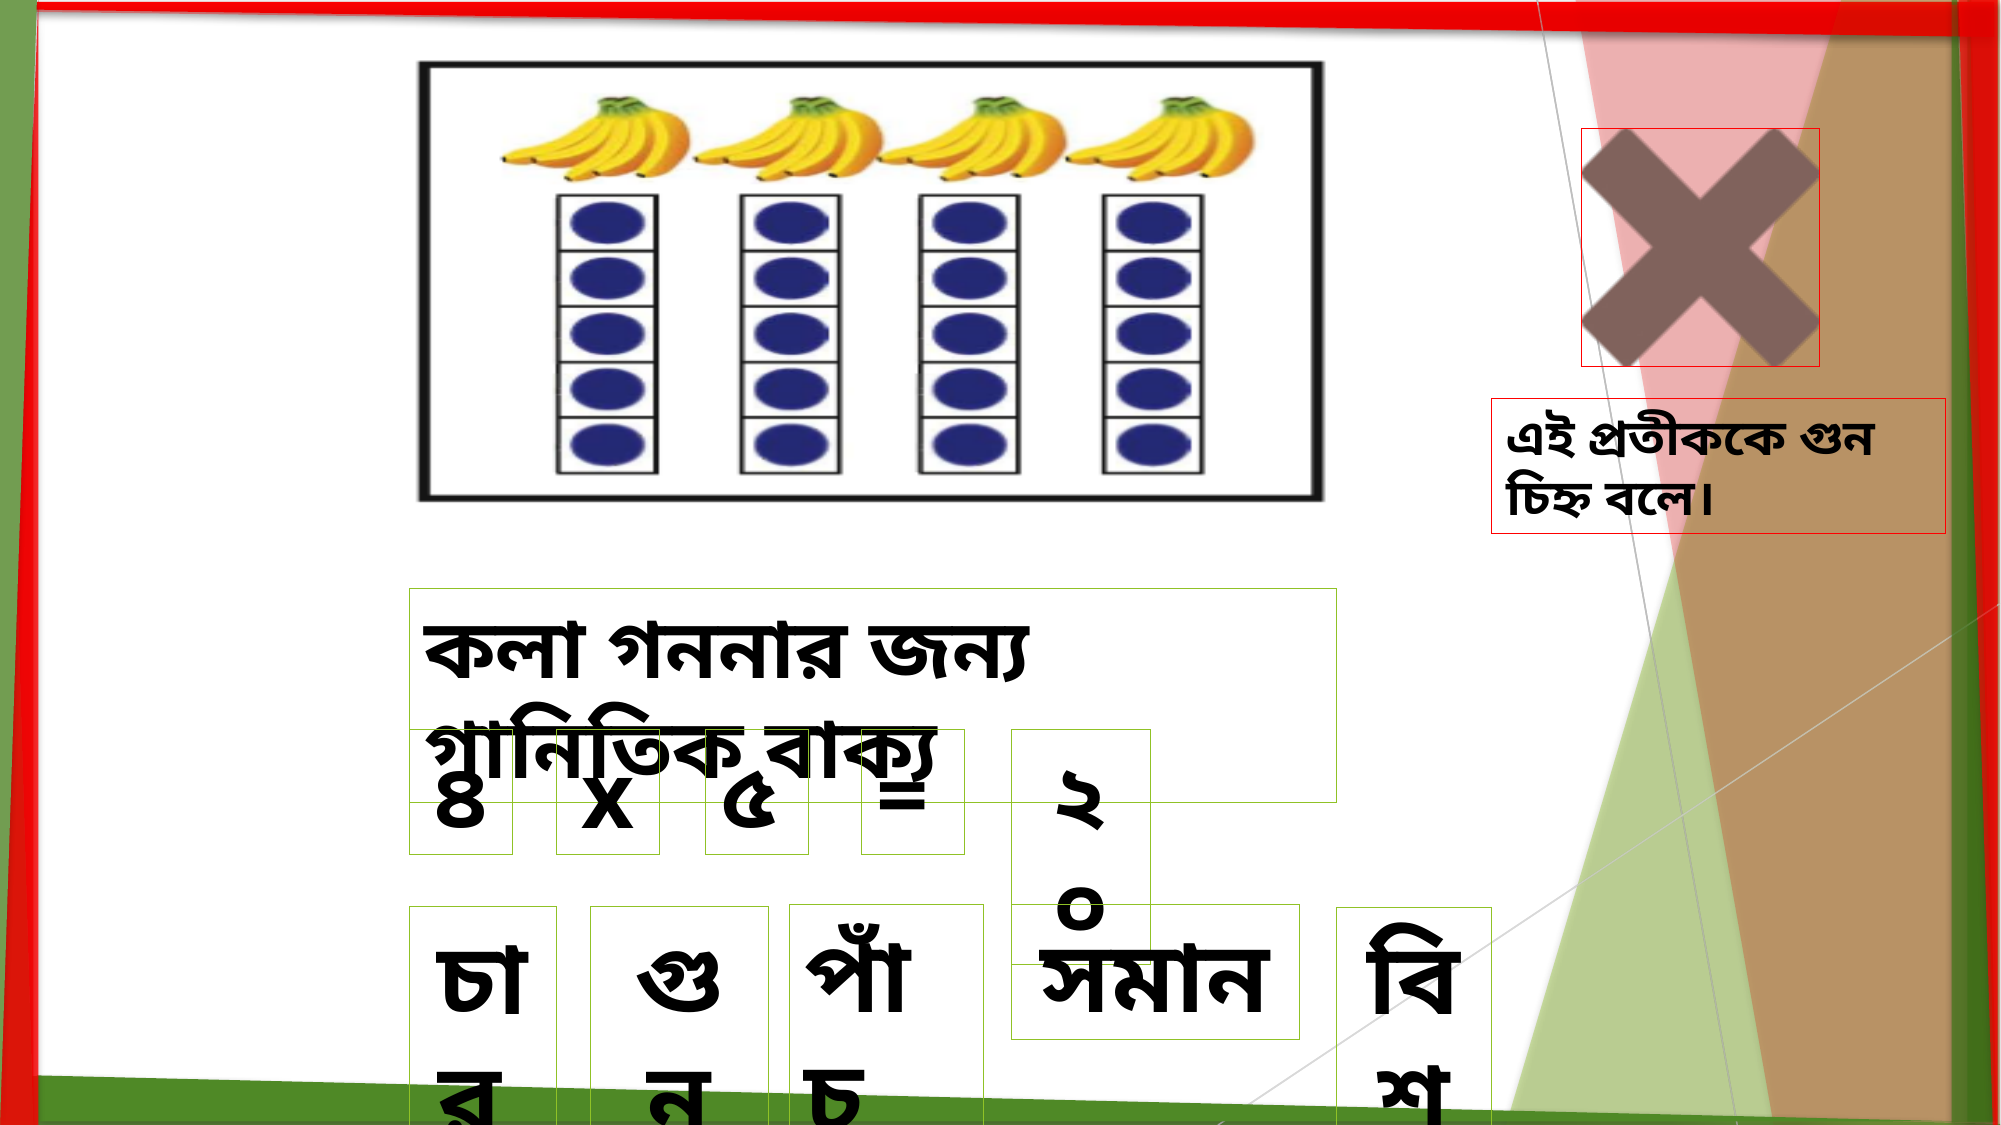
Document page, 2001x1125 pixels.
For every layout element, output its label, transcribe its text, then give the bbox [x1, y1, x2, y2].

text_box = [861, 729, 965, 855]
text_box কলা গননার জন্য গানিতিক বাক্য [409, 588, 1337, 803]
text_box সমান [1011, 904, 1300, 1040]
text_box পাঁচ [789, 904, 984, 1125]
text_box ২০ [1011, 729, 1151, 904]
text_box চার [409, 906, 557, 1125]
text_box বিশ [1336, 907, 1492, 1125]
text_box ৫ [705, 729, 809, 855]
text_box এই প্রতীককে গুন চিহ্ন বলে। [1491, 398, 1946, 534]
text_box গুন [590, 906, 769, 1125]
text_box ৪ [409, 729, 513, 855]
text_box x [556, 729, 660, 855]
picture [1580, 128, 1820, 368]
picture [409, 56, 1338, 506]
